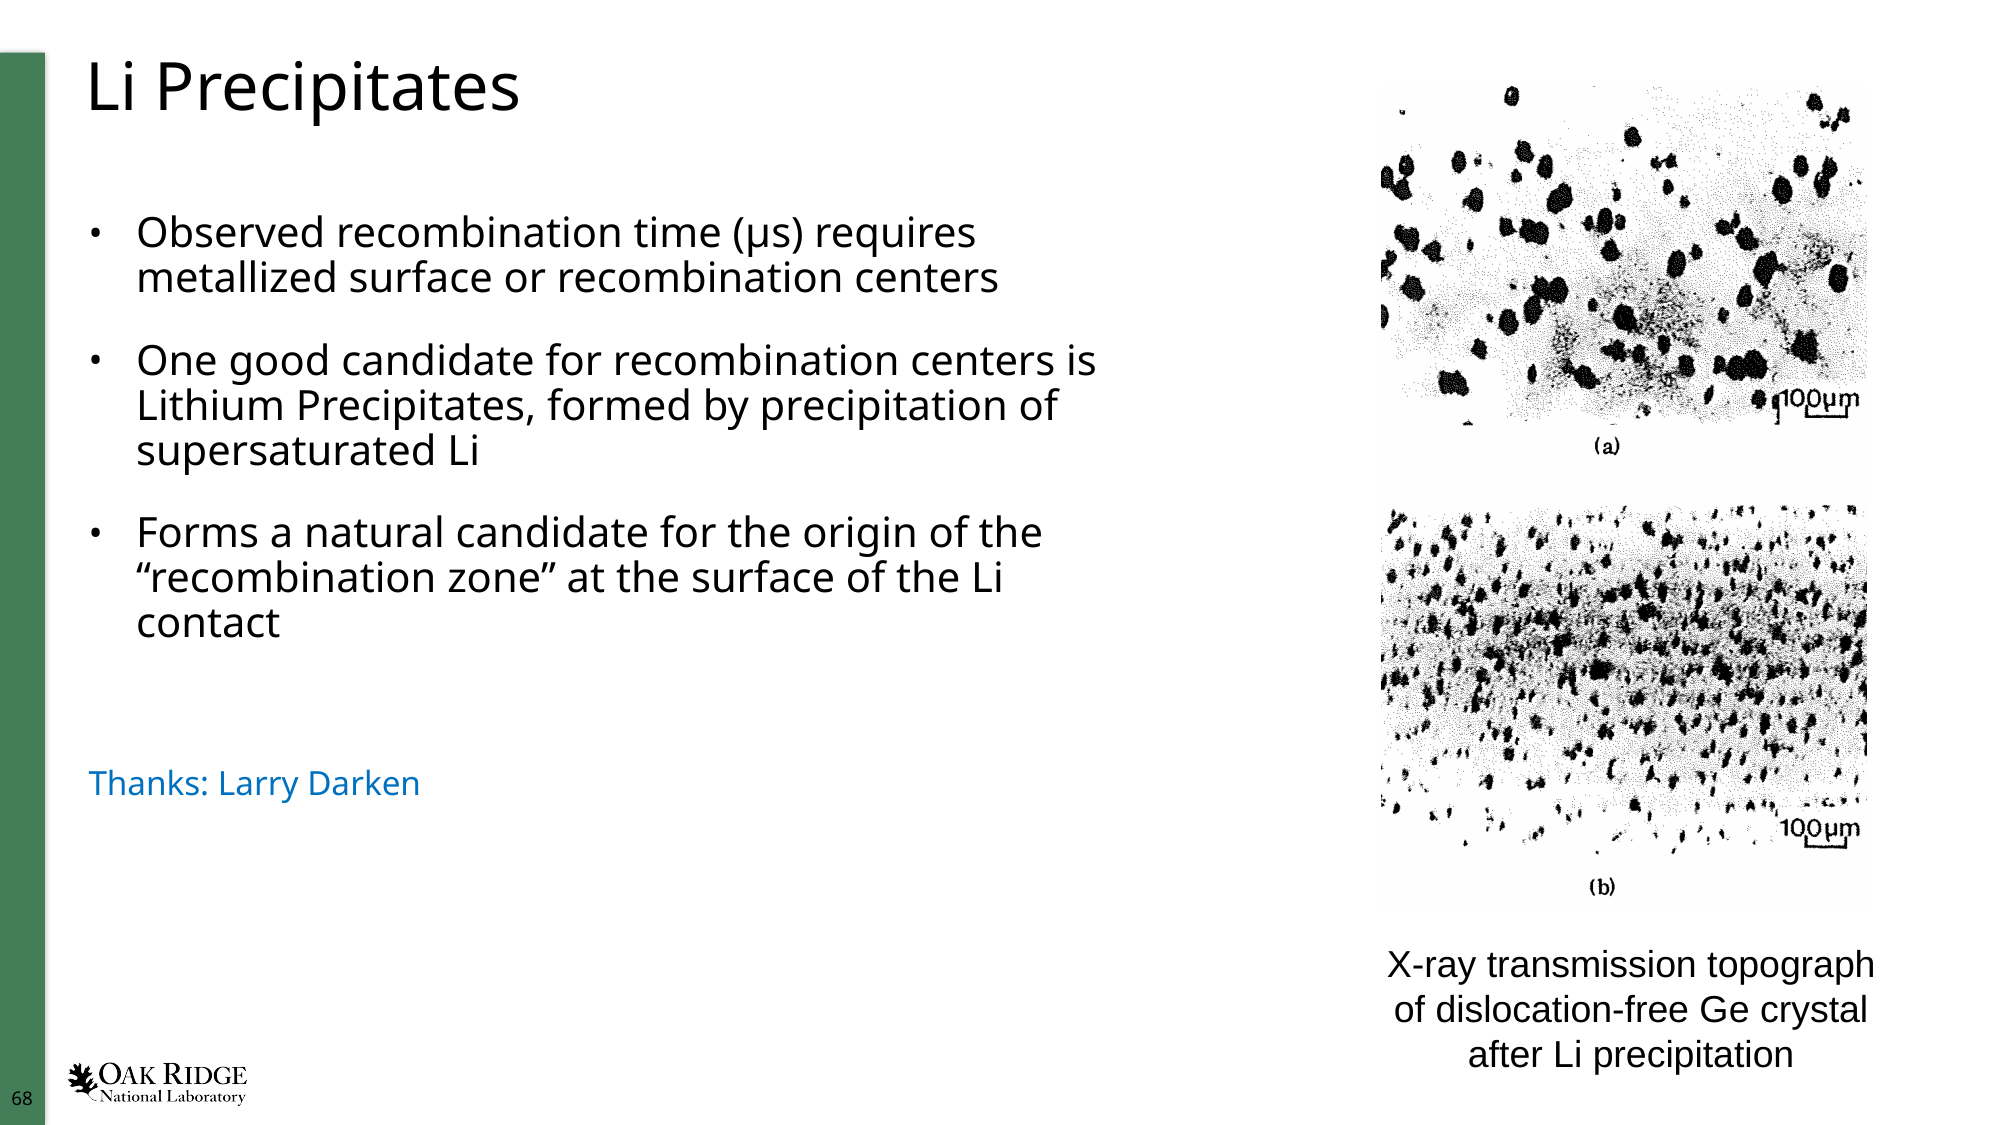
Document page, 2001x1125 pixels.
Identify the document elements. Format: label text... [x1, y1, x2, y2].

text_box X-ray transmission topograph of dislocation-free Ge crystal after Li precipitation [1359, 932, 1903, 1083]
picture [1381, 86, 1868, 909]
title Li Precipitates [70, 44, 1946, 134]
picture [67, 1062, 247, 1106]
list Observed recombination time (μs) requires metallized surface or recombination centers One good candidate for recombination centers is Lithium Precipitates, formed by precipitation of supersaturated Li Forms a natural candidate for the origin of the “recombination zone” at the surface of the Li contact Thanks: Larry Darken [73, 203, 1151, 1045]
